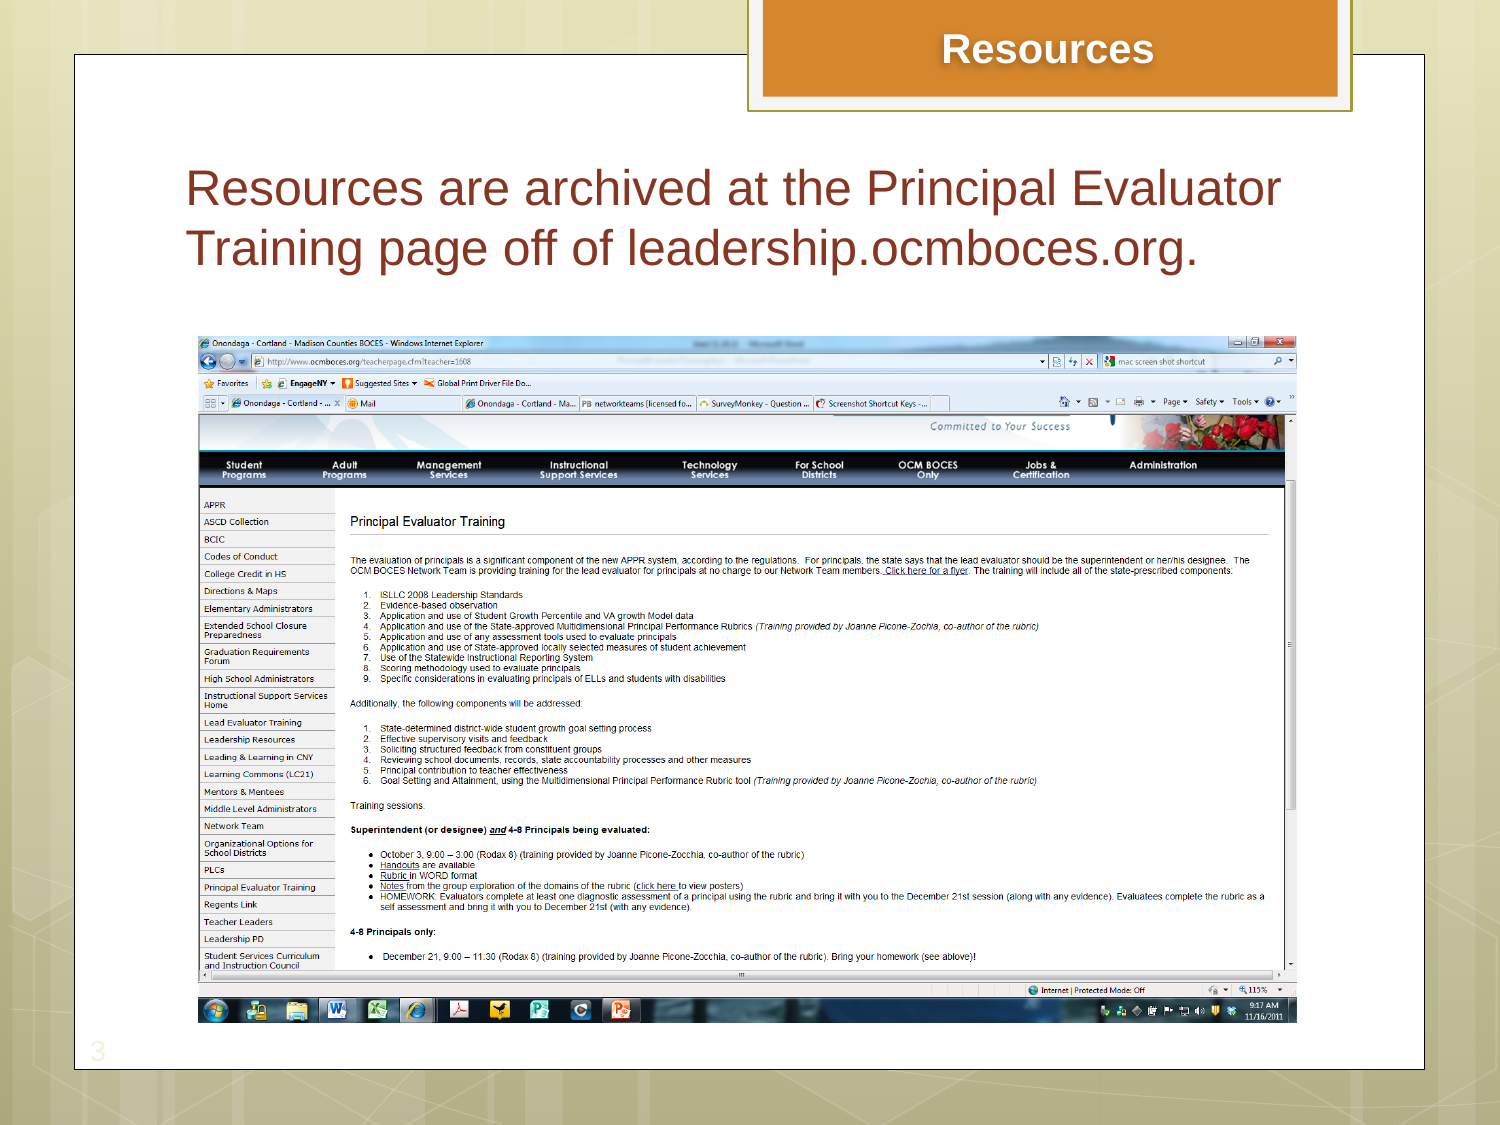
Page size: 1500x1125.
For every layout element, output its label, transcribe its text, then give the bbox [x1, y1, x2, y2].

slide_number 3 [75, 1025, 738, 1100]
text_box Resources [776, 14, 1320, 80]
list Resources are archived at the Principal Evaluator Training page off of leadership.ocmboces.org. [158, 147, 1369, 310]
picture [197, 336, 1297, 1023]
